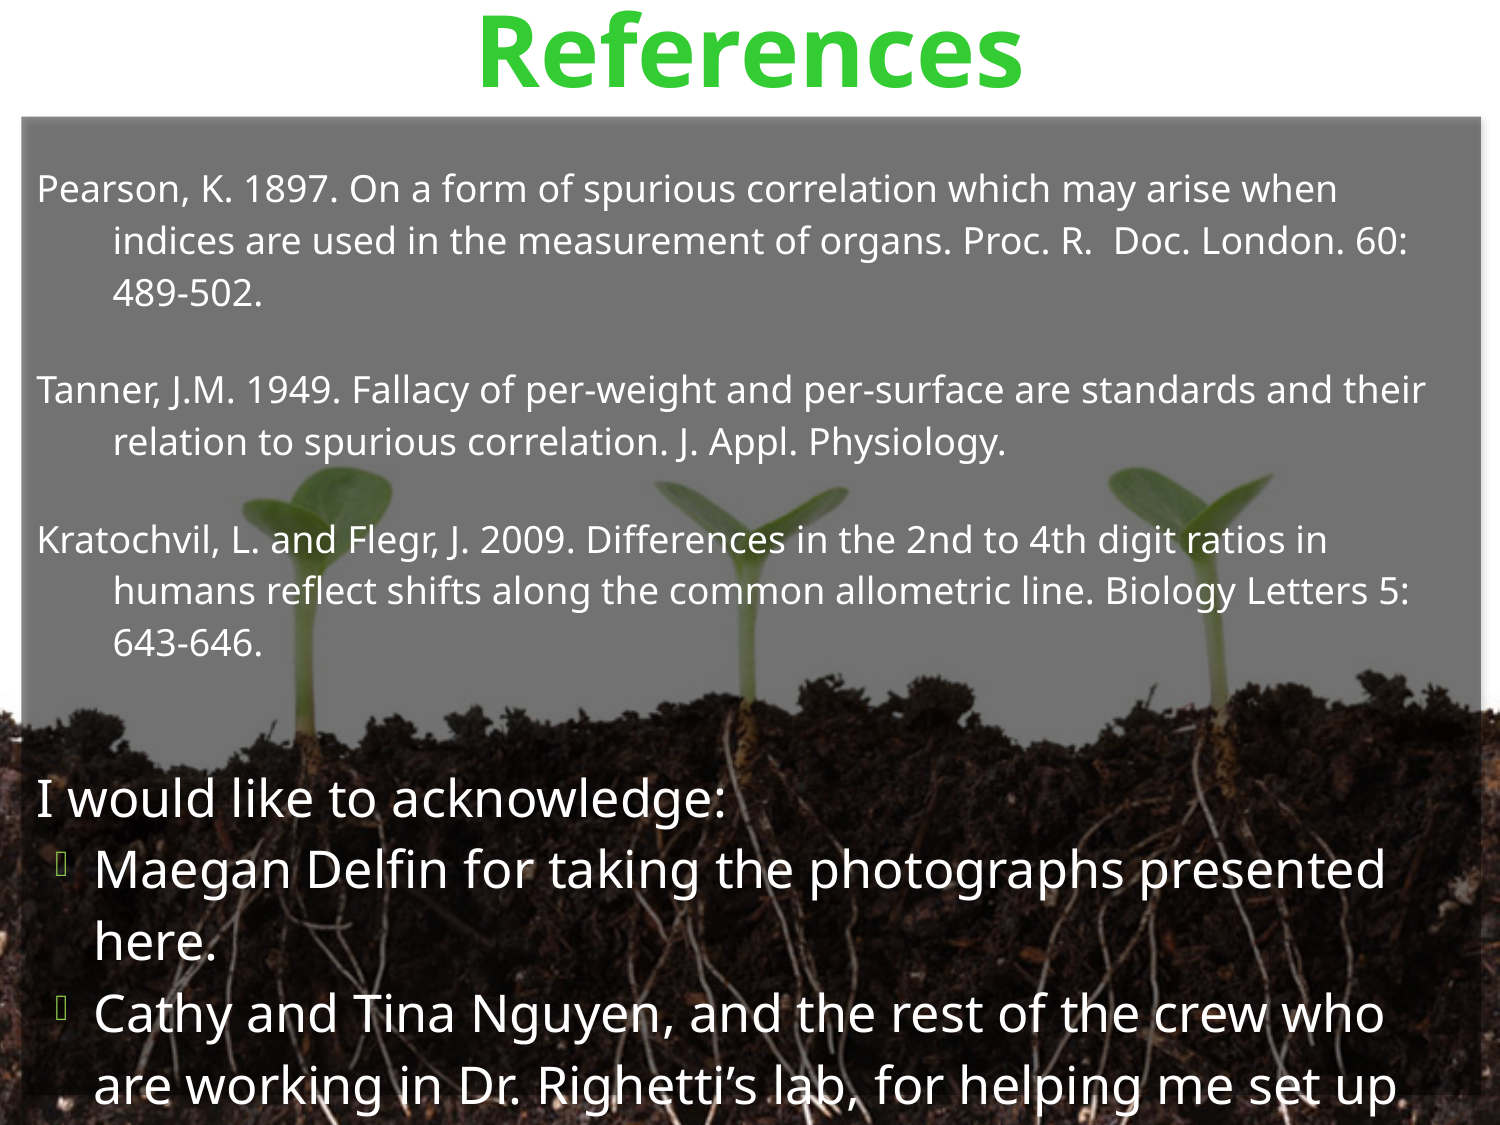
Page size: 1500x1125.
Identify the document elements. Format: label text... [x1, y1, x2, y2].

picture [0, 453, 1500, 1125]
title References [0, 0, 1500, 96]
text_box [19, 115, 1483, 451]
text_box Pearson, K. 1897. On a form of spurious correlation which may arise when indices are used in the measurement of organs. Proc. R. Doc. London. 60: 489-502. Tanner, J.M. 1949. Fallacy of per-weight and per-surface are standards and their relation to spurious correlation. J. Appl. Physiology. Kratochvil, L. and Flegr, J. 2009. Differences in the 2nd to 4th digit ratios in humans reflect shifts along the common allometric line. Biology Letters 5: 643-646. I would like to acknowledge: Maegan Delfin for taking the photographs presented here. Cathy and Tina Nguyen, and the rest of the crew who are working in Dr. Righetti’s lab, for helping me set up my experiment.  [21, 151, 1481, 451]
